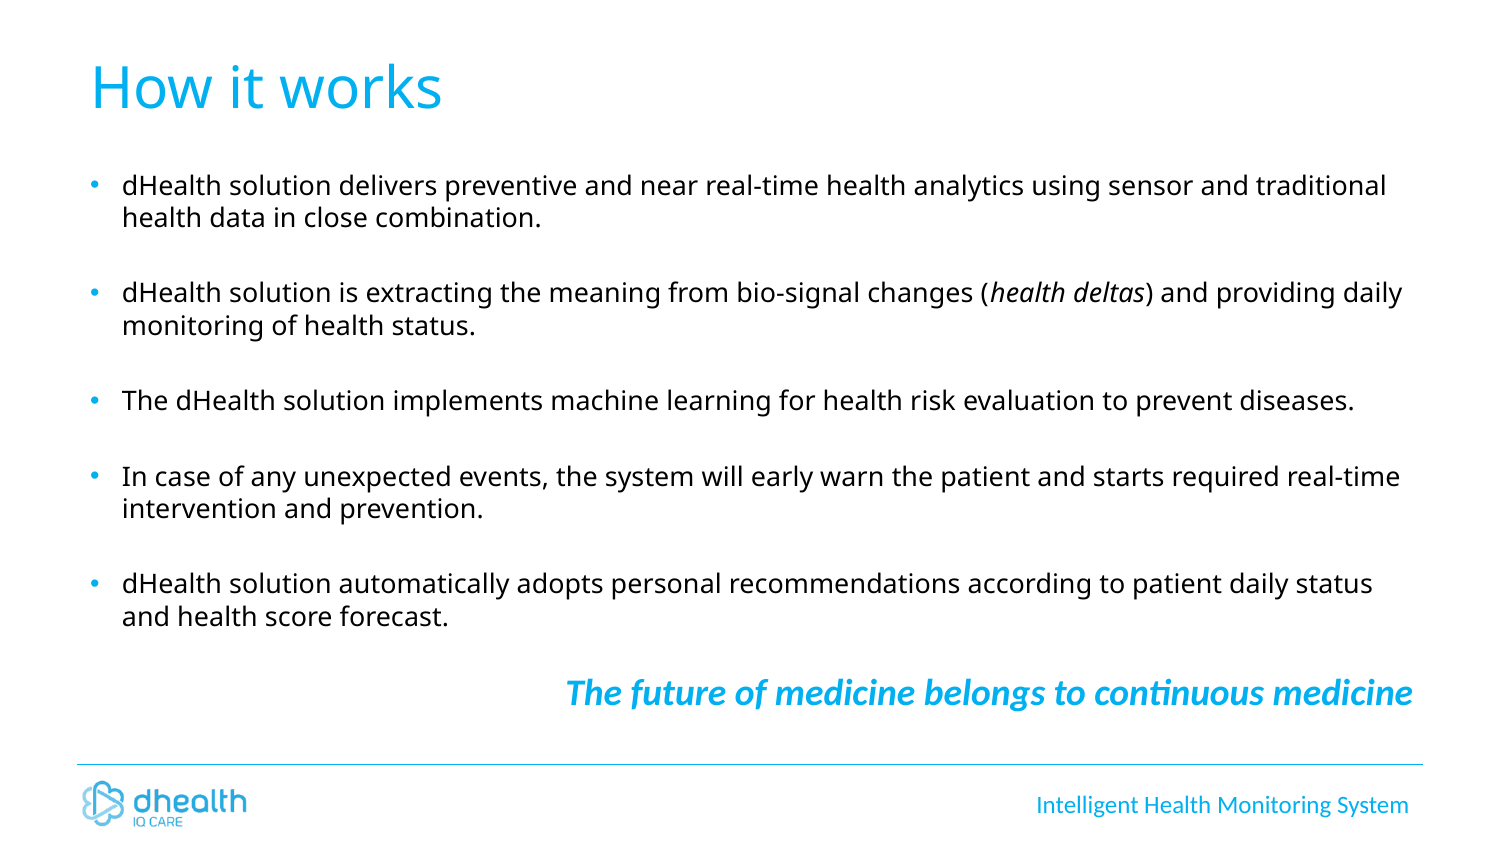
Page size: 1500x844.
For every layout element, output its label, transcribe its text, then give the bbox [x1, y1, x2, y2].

list dHealth solution delivers preventive and near real-time health analytics using sensor and traditional health data in close combination. dHealth solution is extracting the meaning from bio-signal changes (health deltas) and providing daily monitoring of health status. The dHealth solution implements machine learning for health risk evaluation to prevent diseases. In case of any unexpected events, the system will early warn the patient and starts required real-time intervention and prevention. dHealth solution automatically adopts personal recommendations according to patient daily status and health score forecast. [75, 160, 1425, 640]
picture [76, 776, 254, 831]
title How it works [75, 20, 1425, 151]
text_box The future of medicine belongs to continuous medicine [550, 660, 1452, 721]
